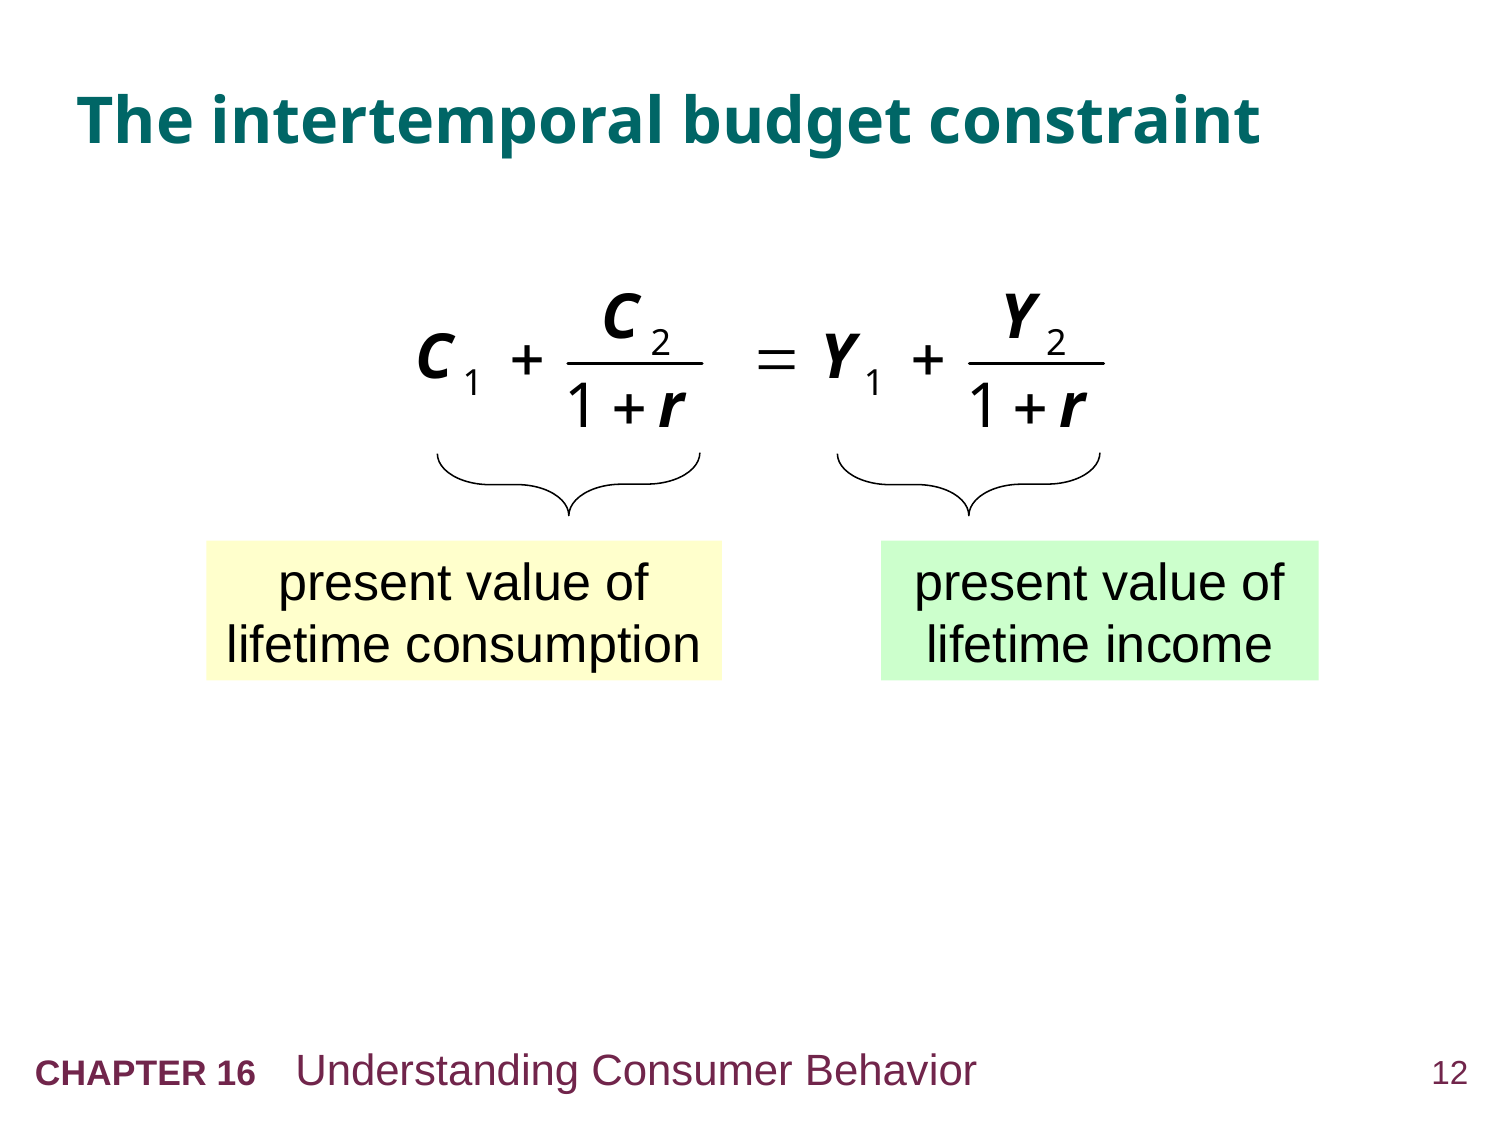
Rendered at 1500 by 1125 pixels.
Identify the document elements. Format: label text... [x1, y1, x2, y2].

title The intertemporal budget constraint [76, 38, 1430, 193]
text_box [437, 452, 700, 516]
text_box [399, 274, 1145, 441]
text_box [837, 452, 1100, 516]
text_box present value of lifetime consumption [206, 540, 722, 681]
text_box present value of lifetime income [881, 540, 1319, 681]
